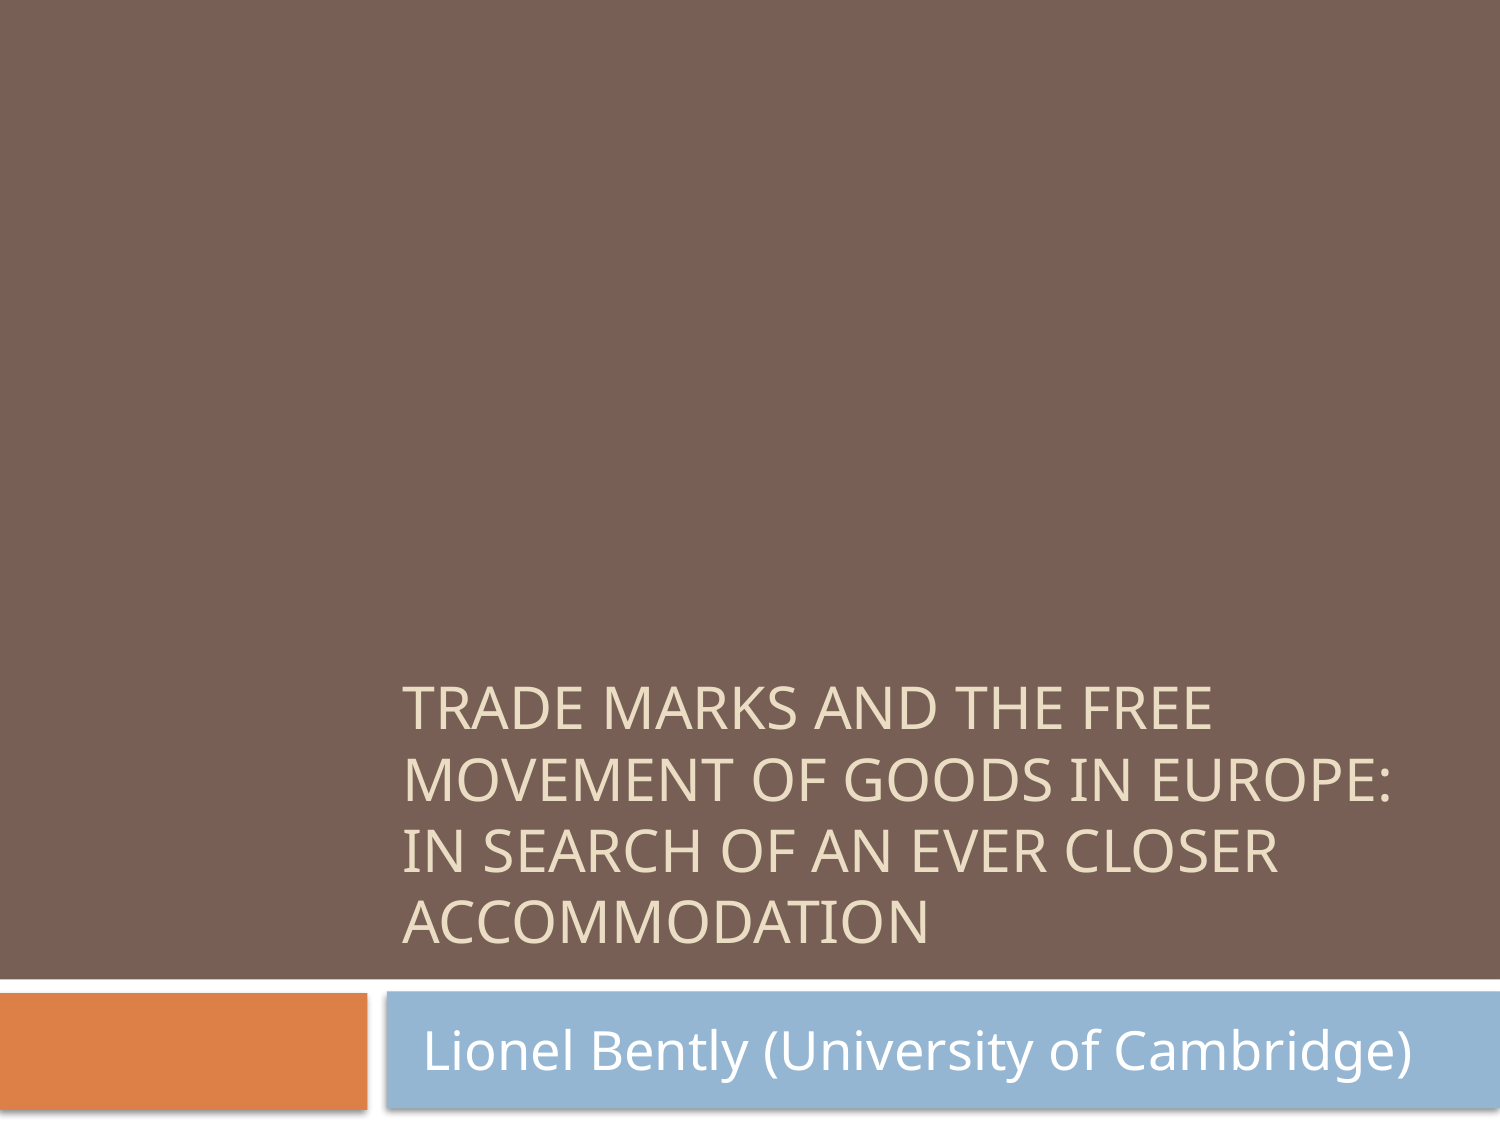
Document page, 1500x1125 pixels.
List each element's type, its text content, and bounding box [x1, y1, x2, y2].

subtitle Lionel Bently (University of Cambridge) [407, 1003, 1483, 1094]
title Trade Marks and the Free Movement of Goods in Europe: In Search of an Ever Closer Accommodation [387, 662, 1450, 963]
